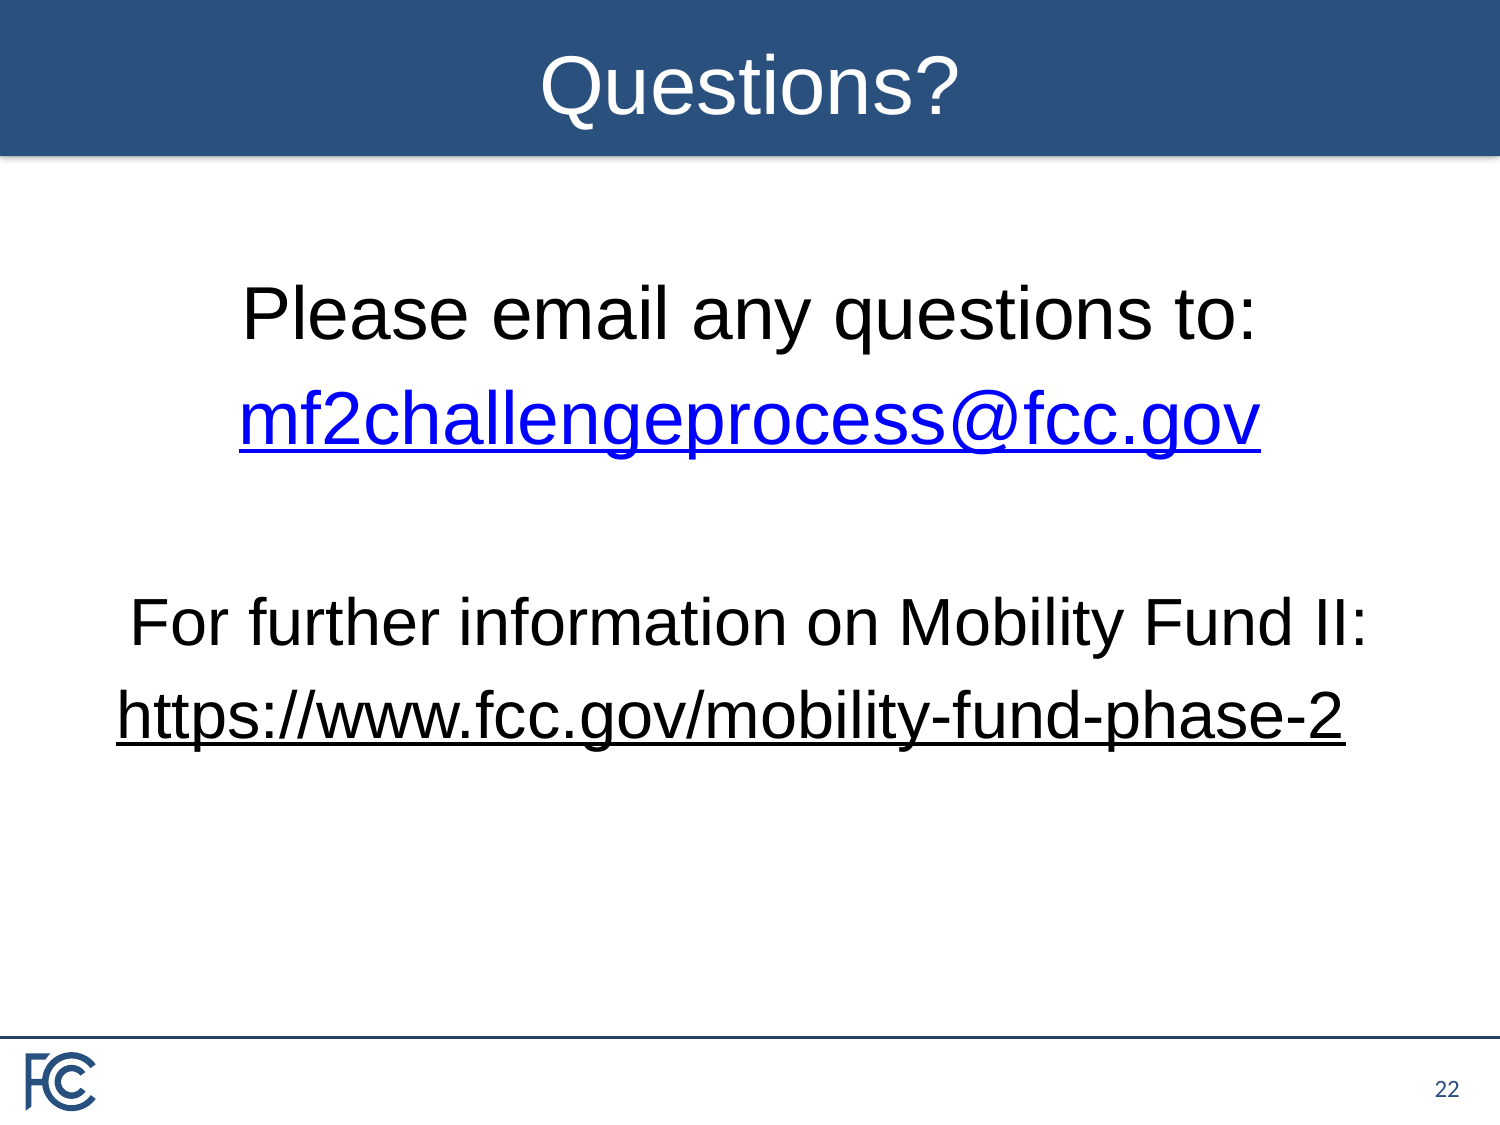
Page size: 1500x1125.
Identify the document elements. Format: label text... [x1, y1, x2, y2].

title Questions? [75, 12, 1425, 150]
slide_number 21 [1125, 1050, 1475, 1110]
list Please email any questions to: mf2challengeprocess@fcc.gov For further information on Mobility Fund II: https://www.fcc.gov/mobility-fund-phase-2 [75, 207, 1425, 900]
